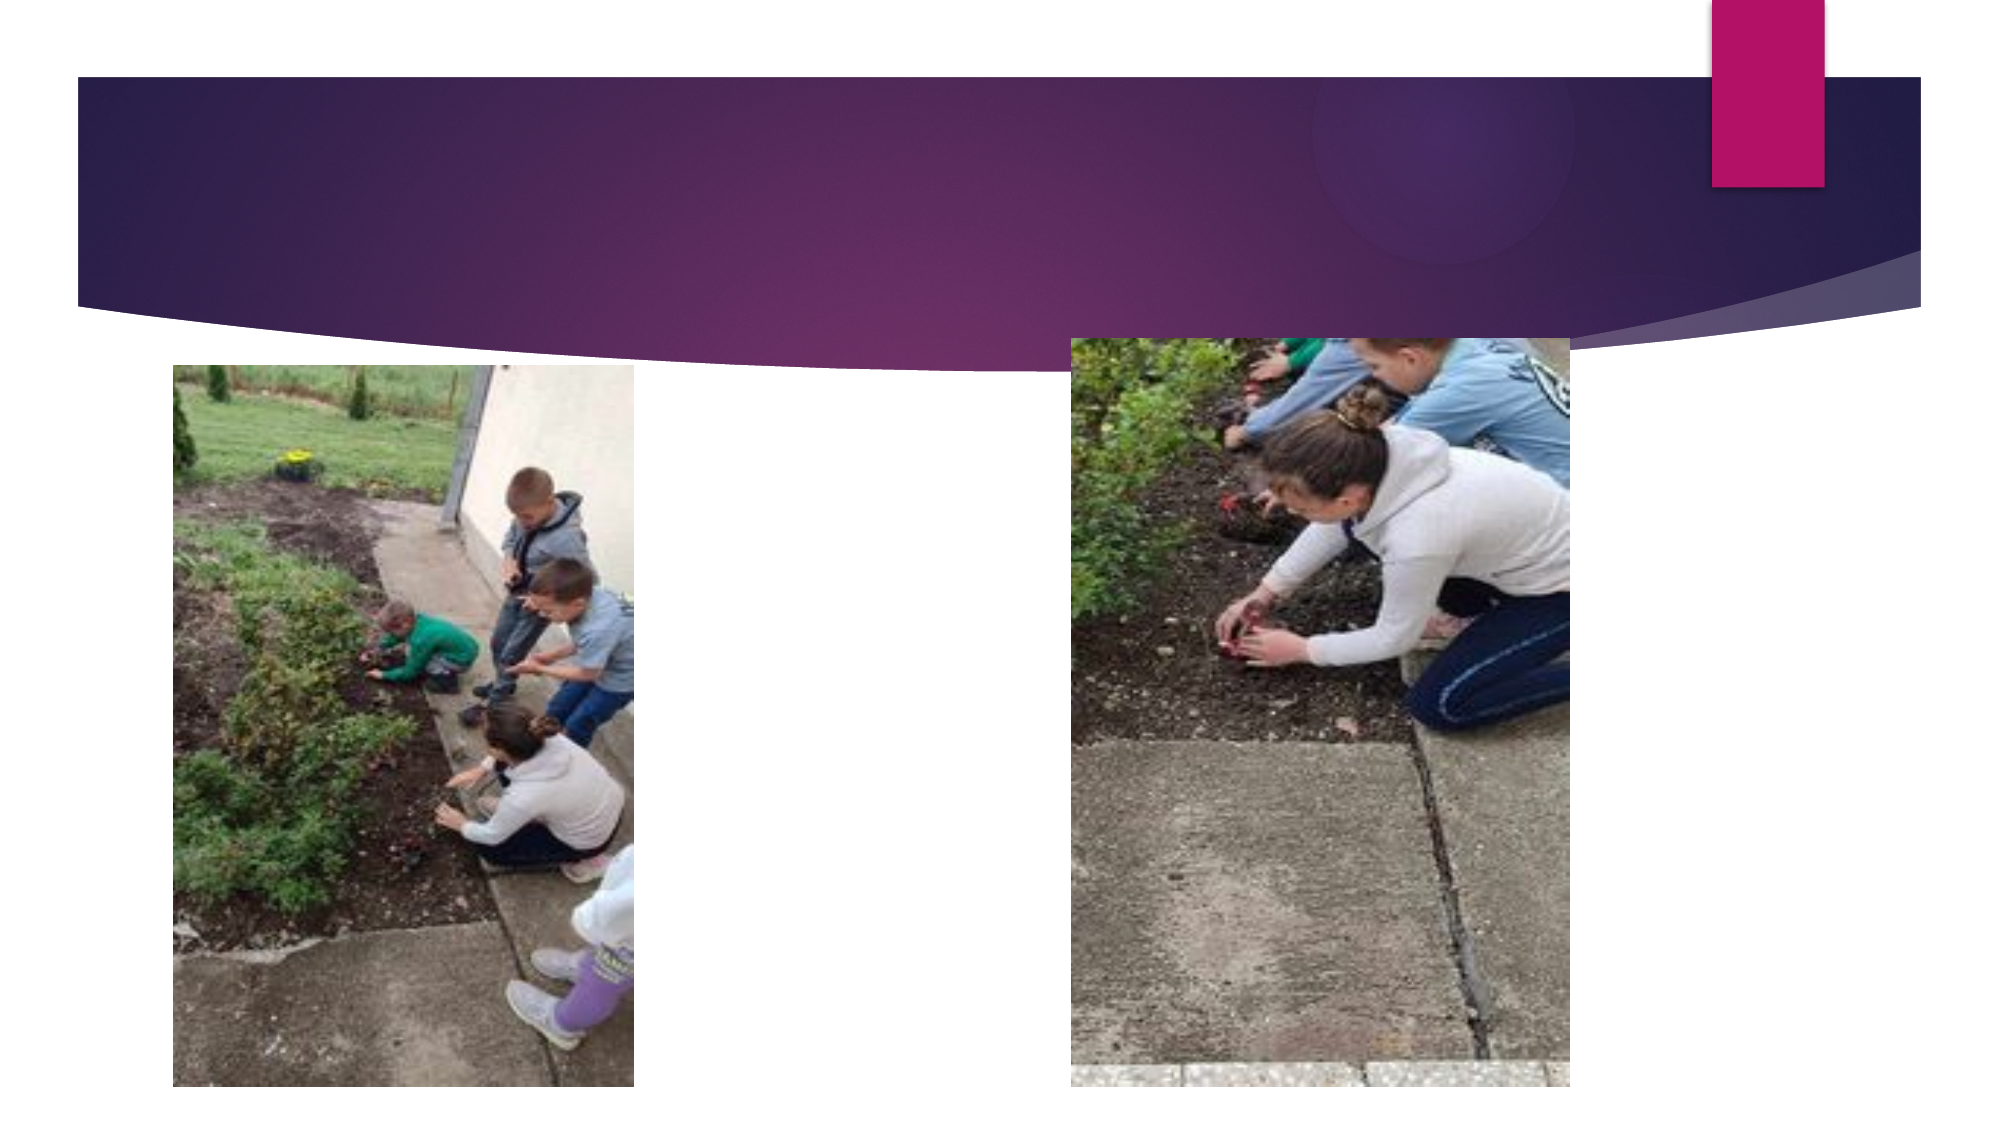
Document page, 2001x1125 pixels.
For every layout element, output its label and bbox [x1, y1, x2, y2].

list [1070, 338, 1570, 1087]
list [173, 365, 635, 1087]
